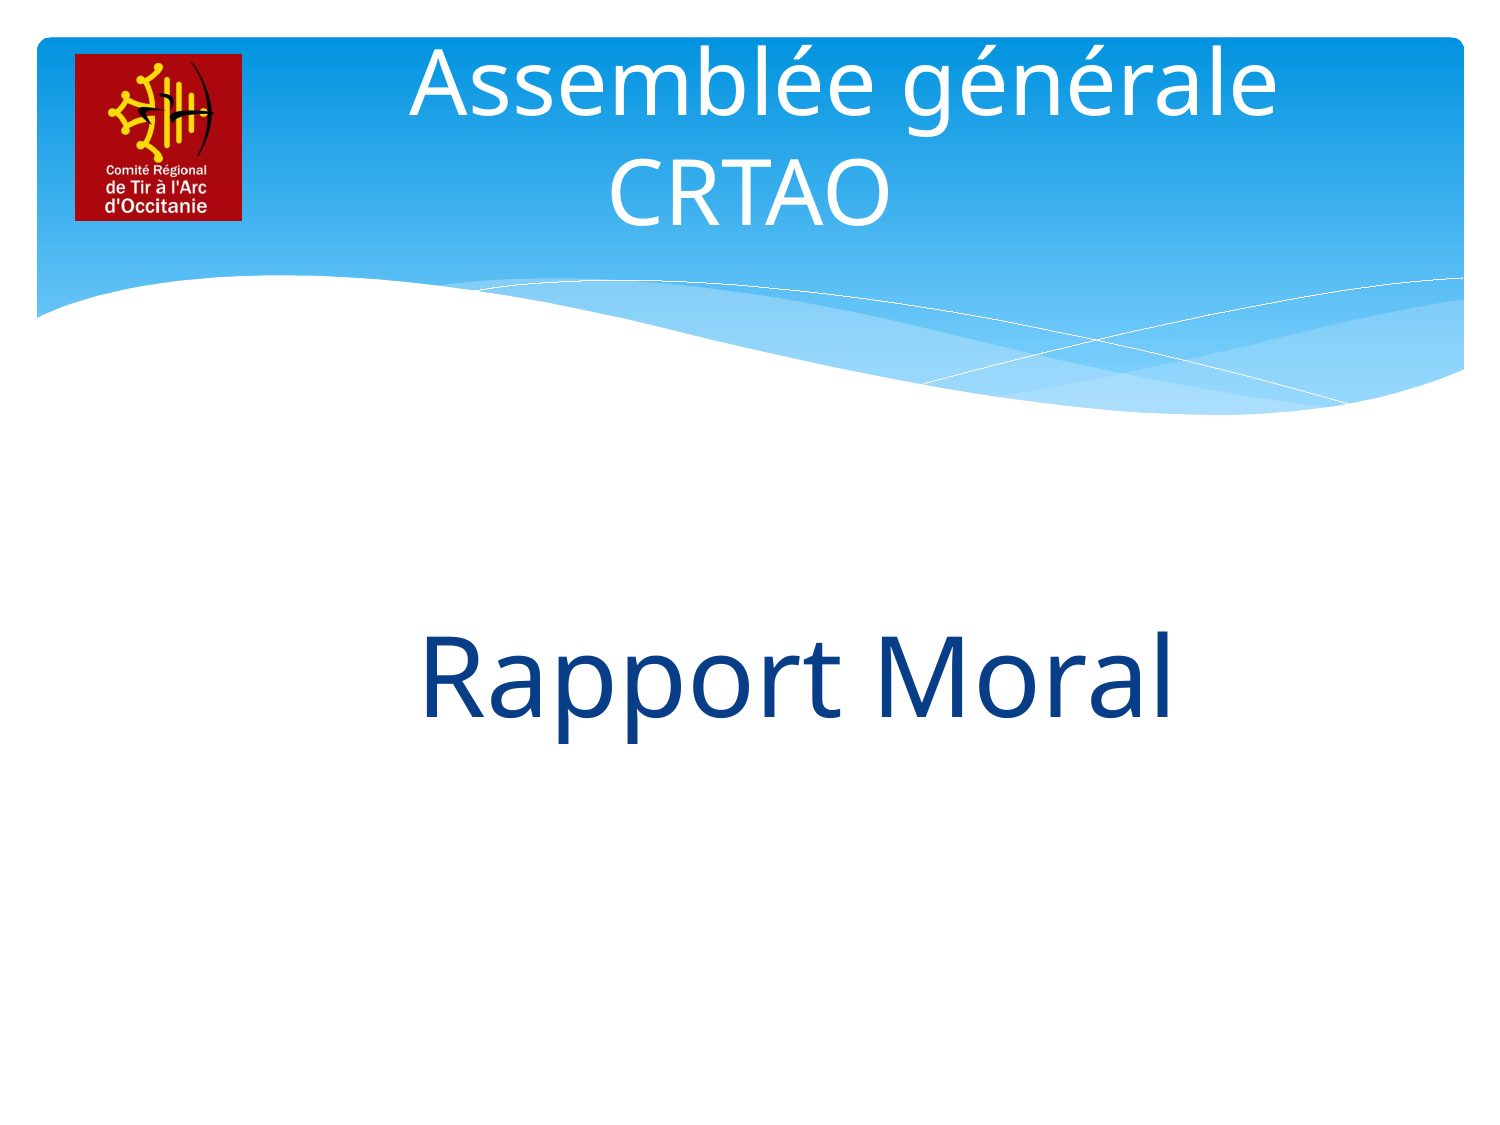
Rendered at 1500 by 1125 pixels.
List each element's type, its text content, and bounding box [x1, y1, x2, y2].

picture [75, 55, 242, 222]
text_box Rapport Moral [218, 597, 1376, 748]
title Assemblée générale CRTAO [75, 30, 1426, 237]
